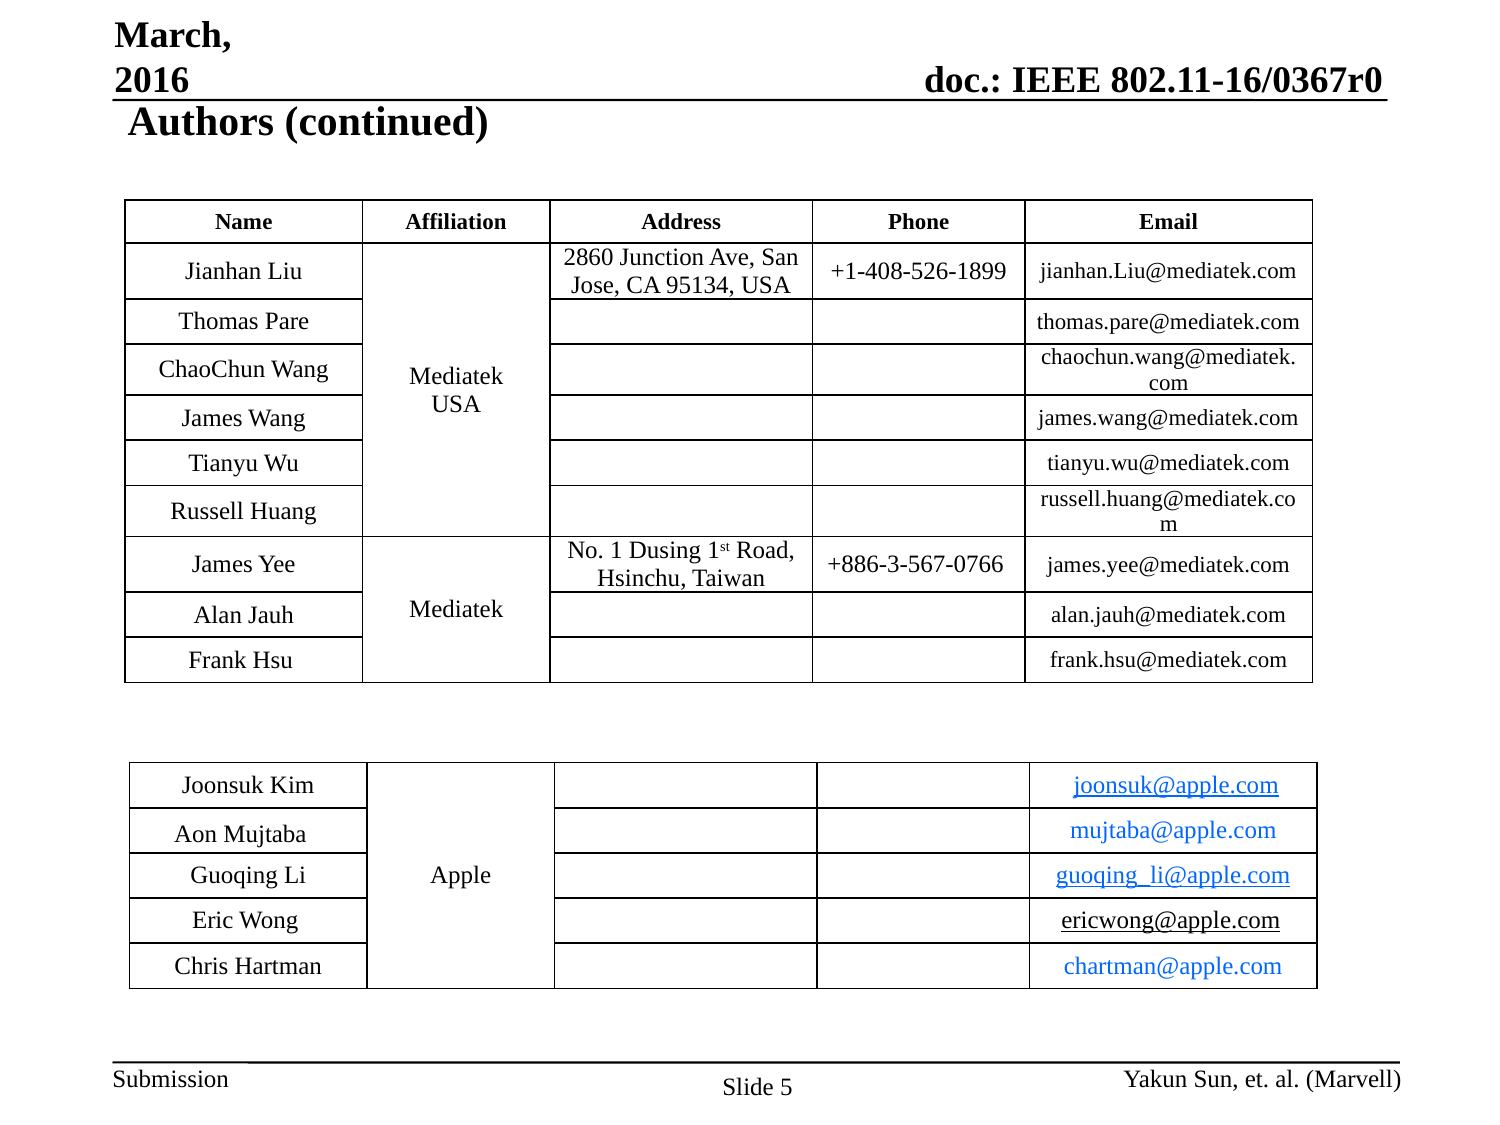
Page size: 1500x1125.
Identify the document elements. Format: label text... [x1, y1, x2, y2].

table_cell guoqing_li@apple.com [1030, 854, 1316, 897]
table_cell [551, 441, 812, 485]
table_cell frank.hsu@mediatek.com [1026, 638, 1312, 682]
table_cell Thomas Pare [126, 300, 362, 343]
table_cell james.yee@mediatek.com [1026, 537, 1312, 591]
table_cell chaochun.wang@mediatek.com [1026, 345, 1312, 394]
slide_number Slide 5 [713, 1069, 802, 1101]
table_cell thomas.pare@mediatek.com [1026, 300, 1312, 343]
table_header Email [1026, 201, 1312, 242]
table_cell [818, 944, 1029, 988]
table_cell [813, 396, 1024, 439]
title Authors (continued) [112, 99, 1388, 138]
table_cell chartman@apple.com [1030, 944, 1316, 988]
table_cell [813, 638, 1024, 682]
table_cell Mediatek [363, 537, 549, 682]
table_cell russell.huang@mediatek.com [1026, 486, 1312, 536]
table_cell James Yee [126, 537, 362, 591]
table_header Name [126, 201, 362, 242]
table_cell ericwong@apple.com [1030, 899, 1316, 942]
table_cell [555, 899, 816, 942]
table_cell [813, 300, 1024, 343]
table_cell jianhan.Liu@mediatek.com [1026, 244, 1312, 298]
table_cell [813, 593, 1024, 636]
table_cell Mediatek USA [363, 244, 549, 536]
table_cell Eric Wong [130, 899, 366, 942]
table_cell Jianhan Liu [126, 244, 362, 298]
table_cell [813, 486, 1024, 536]
table_header [555, 763, 816, 807]
table_header Affiliation [363, 201, 549, 242]
table_cell james.wang@mediatek.com [1026, 396, 1312, 439]
table_cell +886-3-567-0766 [813, 537, 1024, 591]
table_cell Alan Jauh [126, 593, 362, 636]
table_cell [555, 854, 816, 897]
table_cell Frank Hsu [126, 638, 362, 682]
table_cell [551, 486, 812, 536]
table_cell Russell Huang [126, 486, 362, 536]
table_header Apple [368, 763, 554, 988]
table_cell +1-408-526-1899 [813, 244, 1024, 298]
table_cell No. 1 Dusing 1st Road, Hsinchu, Taiwan [551, 537, 812, 591]
table_cell [555, 944, 816, 988]
table_cell [813, 345, 1024, 394]
table_cell Chris Hartman [130, 944, 366, 988]
table_cell mujtaba@apple.com [1030, 809, 1316, 852]
table_header Phone [813, 201, 1024, 242]
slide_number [114, 54, 281, 101]
table_cell [551, 593, 812, 636]
table_cell 2860 Junction Ave, San Jose, CA 95134, USA [551, 244, 812, 298]
table_cell ChaoChun Wang [126, 345, 362, 394]
table_cell [551, 300, 812, 343]
table_header Address [551, 201, 812, 242]
table_cell [818, 899, 1029, 942]
table_cell [551, 638, 812, 682]
table_cell James Wang [126, 396, 362, 439]
table_header Joonsuk Kim [130, 763, 366, 807]
table_cell [555, 809, 816, 852]
table_header [818, 763, 1029, 807]
table_cell [551, 345, 812, 394]
table_cell [551, 396, 812, 439]
table_cell Aon Mujtaba [130, 809, 366, 852]
table_cell Tianyu Wu [126, 441, 362, 485]
table_cell alan.jauh@mediatek.com [1026, 593, 1312, 636]
table_cell Guoqing Li [130, 854, 366, 897]
table_cell [818, 809, 1029, 852]
table_cell [818, 854, 1029, 897]
table_cell tianyu.wu@mediatek.com [1026, 441, 1312, 485]
table_header joonsuk@apple.com [1030, 763, 1316, 807]
table_cell [813, 441, 1024, 485]
footer Yakun Sun, et. al. (Marvell) [1057, 1061, 1402, 1093]
